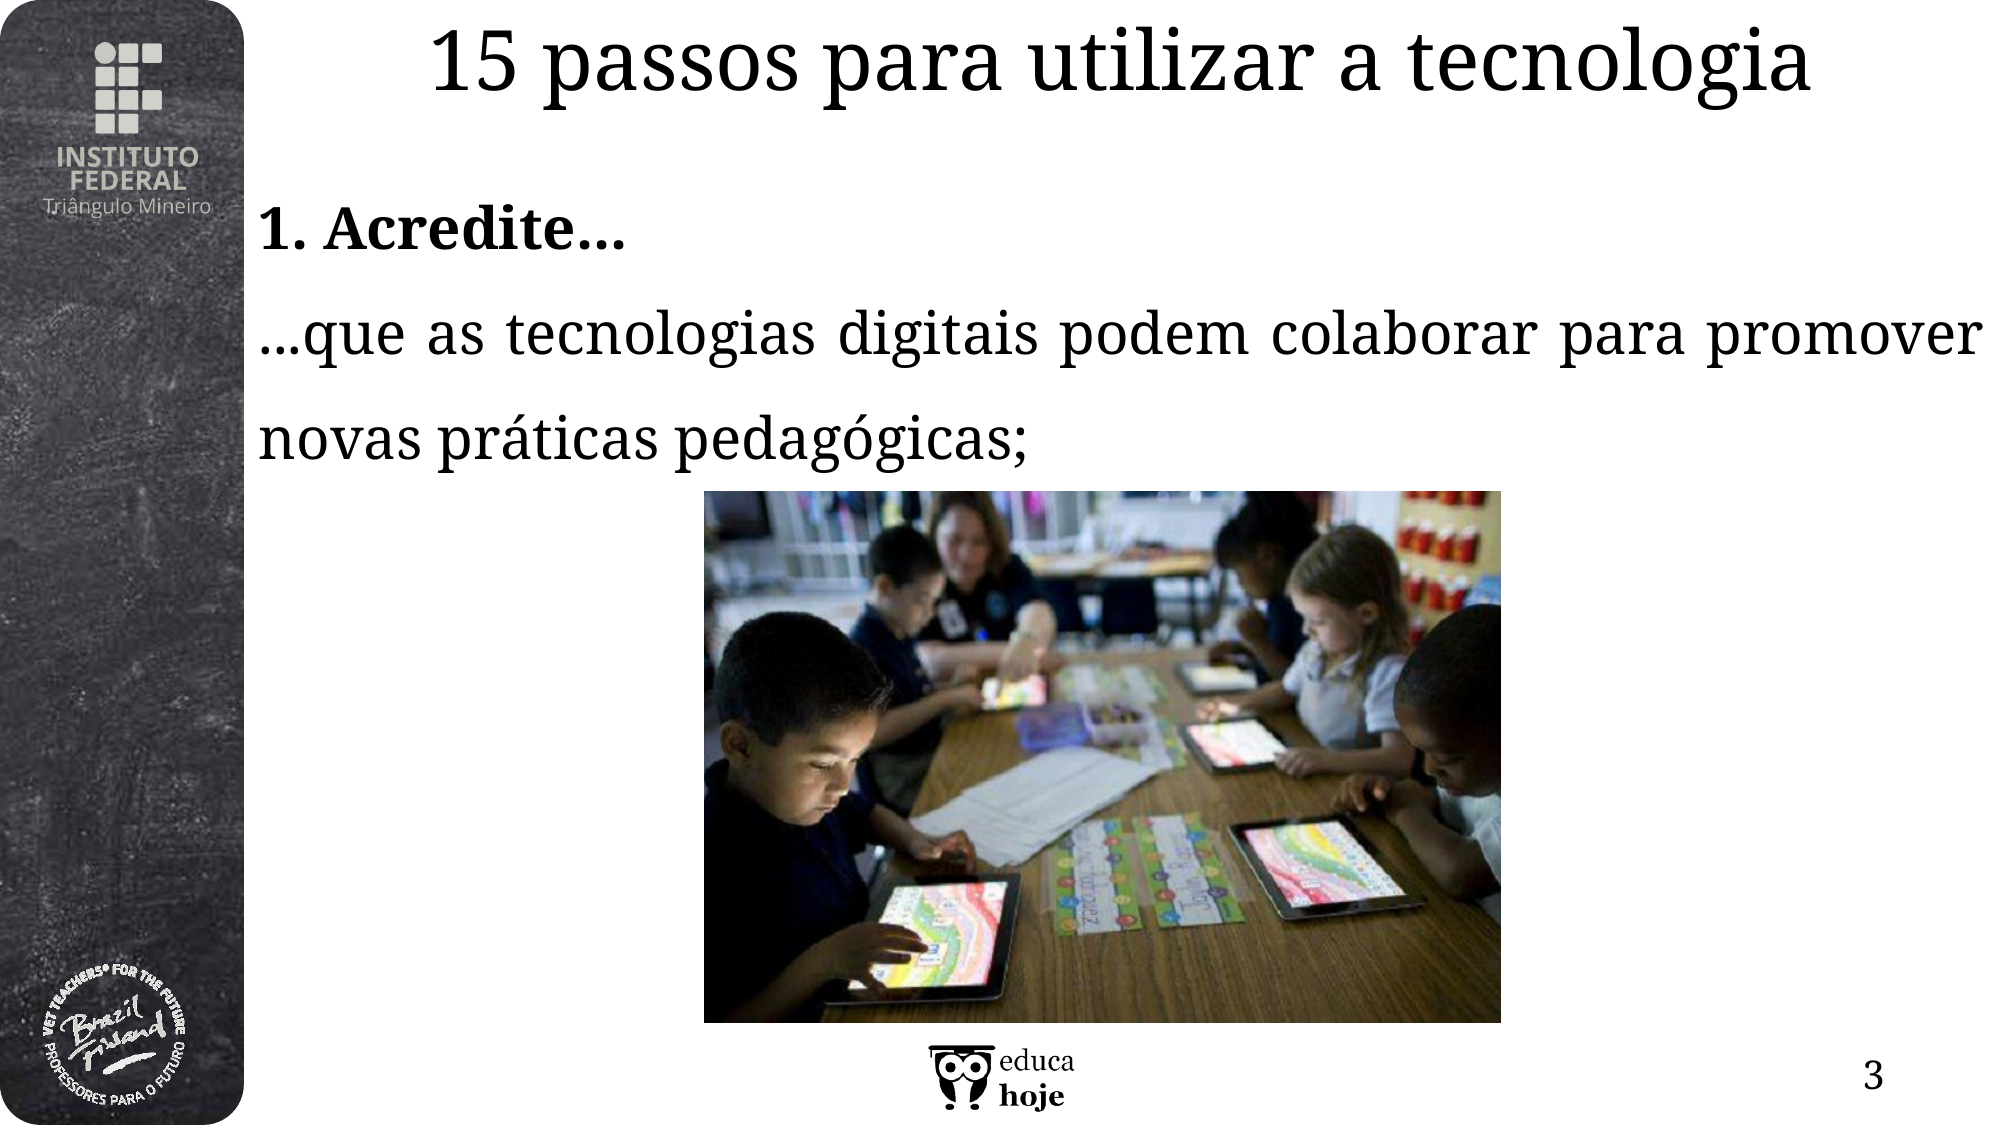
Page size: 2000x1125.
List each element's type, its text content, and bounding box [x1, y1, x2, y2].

text_box [0, 0, 246, 1125]
text_box 1. Acredite... ...que as tecnologias digitais podem colaborar para promover novas práticas pedagógicas; [246, 214, 2000, 479]
picture [42, 42, 210, 219]
picture [704, 491, 1501, 1125]
text_box 15 passos para utilizar a tecnologia [243, 0, 2000, 214]
slide_number 3 [1433, 1042, 1900, 1103]
picture [42, 963, 185, 1105]
